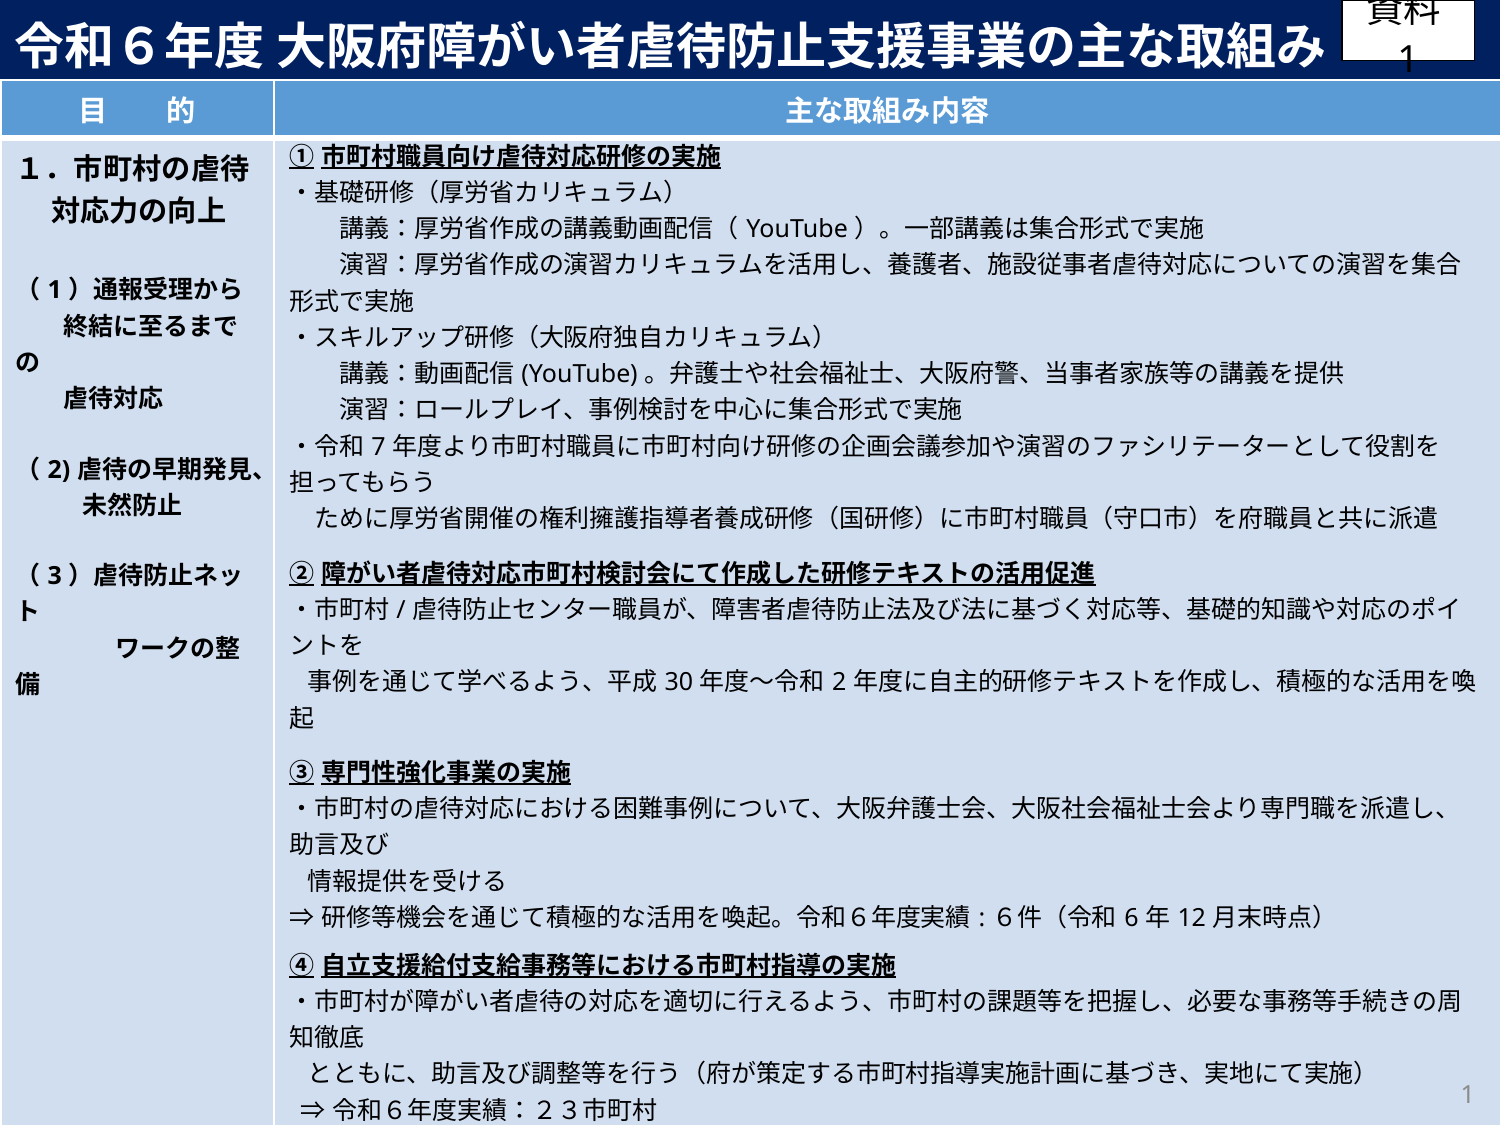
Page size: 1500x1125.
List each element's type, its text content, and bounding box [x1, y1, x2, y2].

text_box 資料1 [1341, 0, 1476, 61]
table_header 目 的 [2, 81, 273, 135]
table_cell １．市町村の虐待 対応力の向上 （1）通報受理から 終結に至るまでの 虐待対応 （2)虐待の早期発見、 未然防止 （3）虐待防止ネット ワークの整備 [2, 141, 273, 1125]
text_box 令和６年度 大阪府障がい者虐待防止支援事業の主な取組み [0, 0, 1500, 79]
table_header 主な取組み内容 [275, 81, 1500, 135]
slide_number 1 [1139, 1065, 1490, 1125]
table_cell ①市町村職員向け虐待対応研修の実施 ・基礎研修（厚労省カリキュラム） 講義：厚労省作成の講義動画配信（YouTube）。一部講義は集合形式で実施 演習：厚労省作成の演習カリキュラムを活用し、養護者、施設従事者虐待対応についての演習を集合形式で実施 ・スキルアップ研修（大阪府独自カリキュラム） 講義：動画配信(YouTube)。弁護士や社会福祉士、大阪府警、当事者家族等の講義を提供 演習：ロールプレイ、事例検討を中心に集合形式で実施 ・令和7年度より市町村職員に市町村向け研修の企画会議参加や演習のファシリテーターとして役割を担ってもらう ために厚労省開催の権利擁護指導者養成研修（国研修）に市町村職員（守口市）を府職員と共に派遣 ②障がい者虐待対応市町村検討会にて作成した研修テキストの活用促進 ・市町村/虐待防止センター職員が、障害者虐待防止法及び法に基づく対応等、基礎的知識や対応のポイントを 事例を通じて学べるよう、平成30年度～令和2年度に自主的研修テキストを作成し、積極的な活用を喚起 ③専門性強化事業の実施 ・市町村の虐待対応における困難事例について、大阪弁護士会、大阪社会福祉士会より専門職を派遣し、助言及び 情報提供を受ける ⇒研修等機会を通じて積極的な活用を喚起。令和６年度実績:６件（令和6年12月末時点） ④自立支援給付支給事務等における市町村指導の実施 ・市町村が障がい者虐待の対応を適切に行えるよう、市町村の課題等を把握し、必要な事務等手続きの周知徹底 とともに、助言及び調整等を行う（府が策定する市町村指導実施計画に基づき、実地にて実施） ⇒令和６年度実績：２３市町村 ⑤大阪府障がい者虐待対応マニュアル様式の改訂 ・厚労省より面会制限に係る事務連絡を受けて新様式を作成。また既存の各種様式の改訂も検討中 [275, 141, 1500, 1125]
